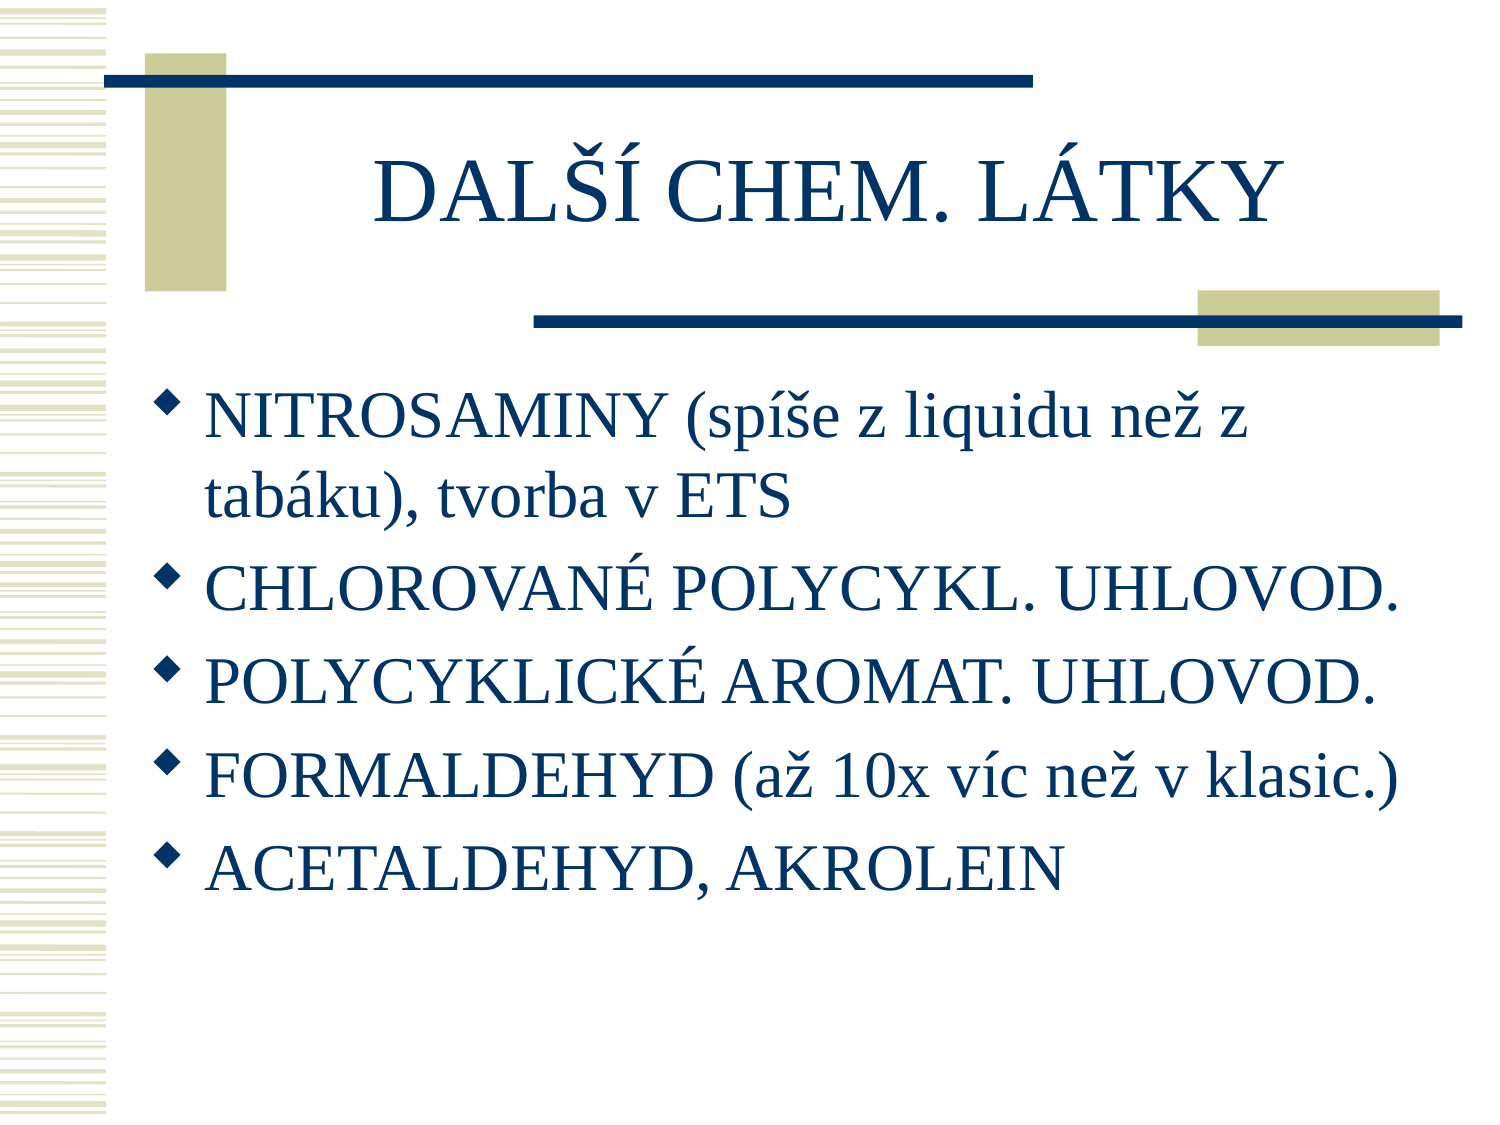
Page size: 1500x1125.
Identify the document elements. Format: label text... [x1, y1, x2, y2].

list NITROSAMINY (spíše z liquidu než z tabáku), tvorba v ETS CHLOROVANÉ POLYCYKL. UHLOVOD. POLYCYKLICKÉ AROMAT. UHLOVOD. FORMALDEHYD (až 10x víc než v klasic.) ACETALDEHYD, AKROLEIN [132, 363, 1439, 1000]
title DALŠÍ CHEM. LÁTKY [225, 99, 1436, 288]
